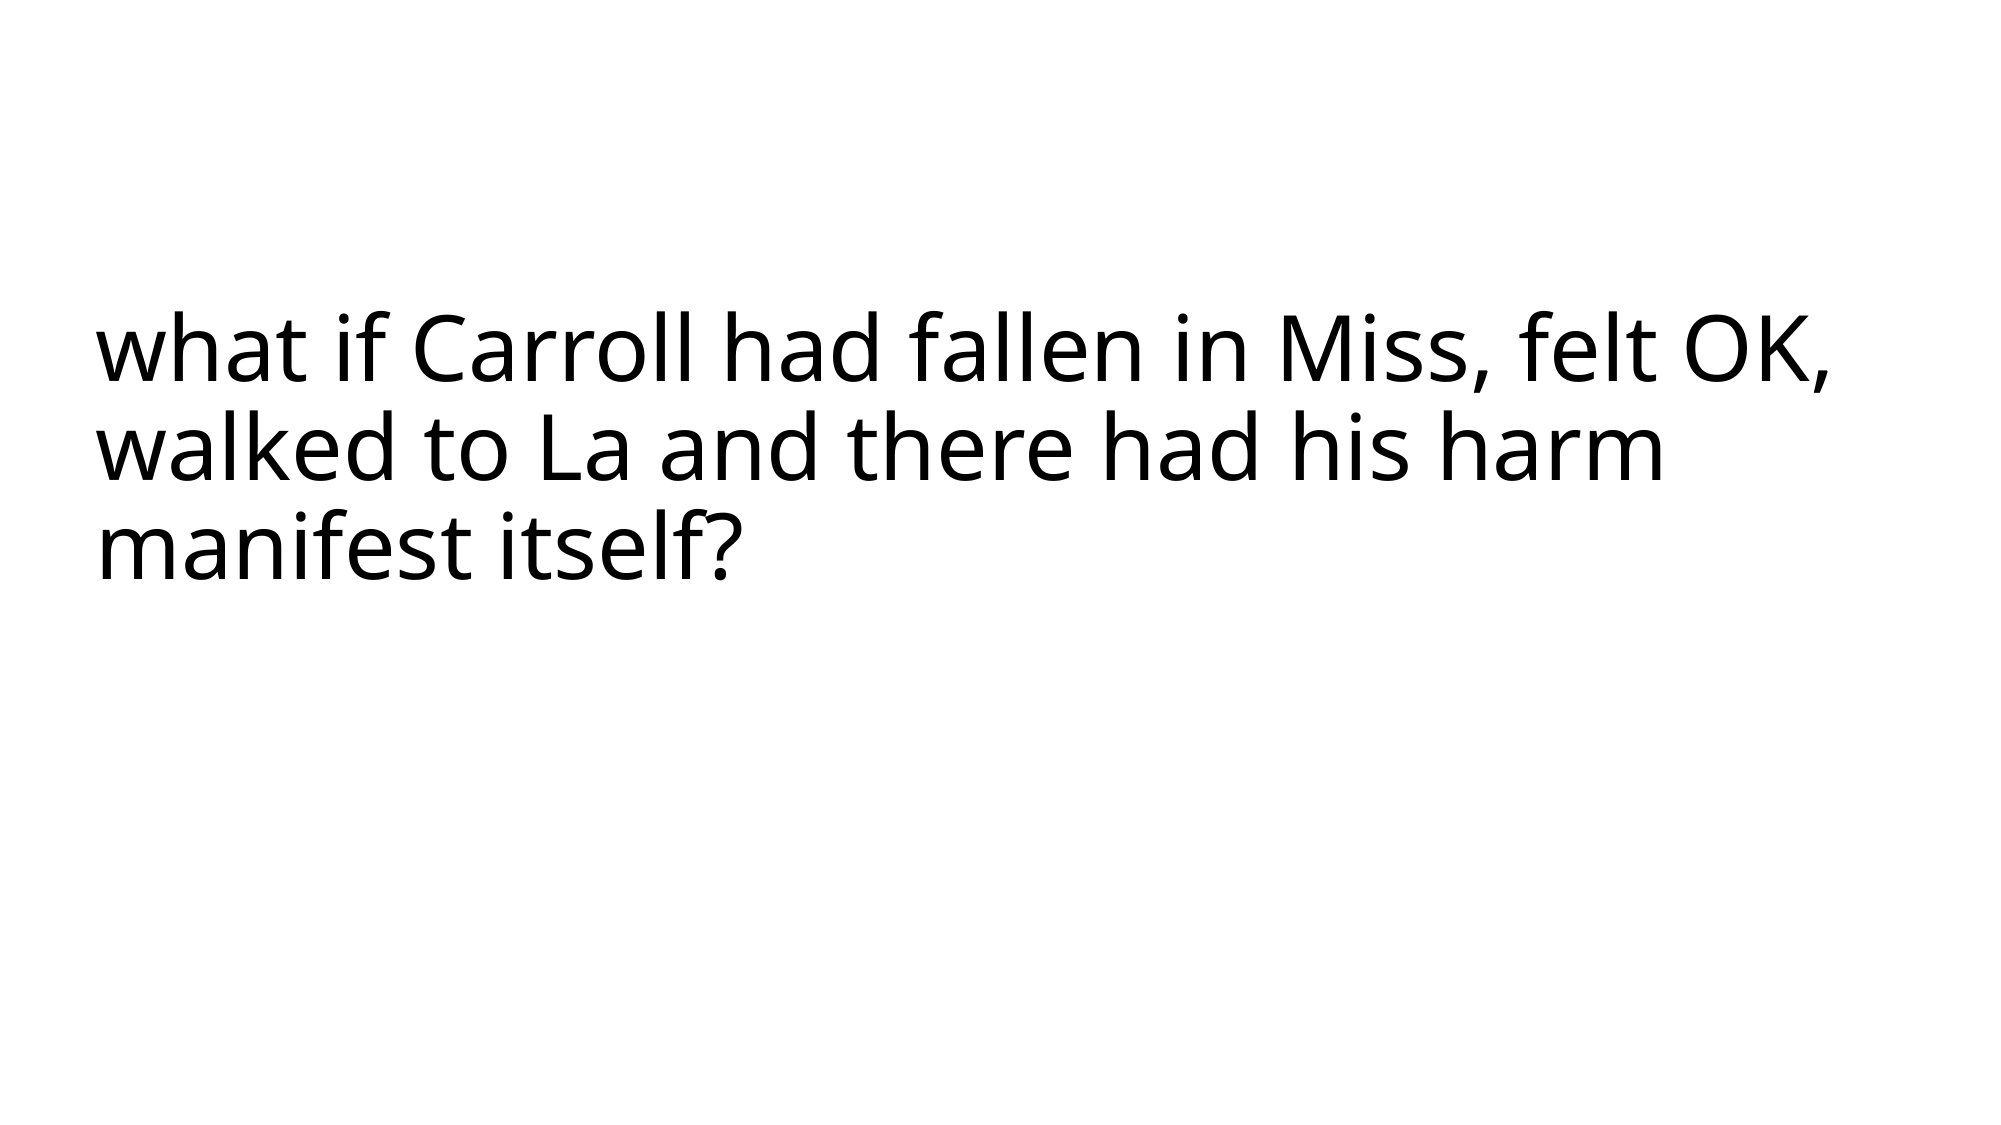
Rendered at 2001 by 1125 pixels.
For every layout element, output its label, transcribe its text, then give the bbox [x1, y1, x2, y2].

title what if Carroll had fallen in Miss, felt OK, walked to La and there had his harm manifest itself? [80, 59, 1863, 952]
